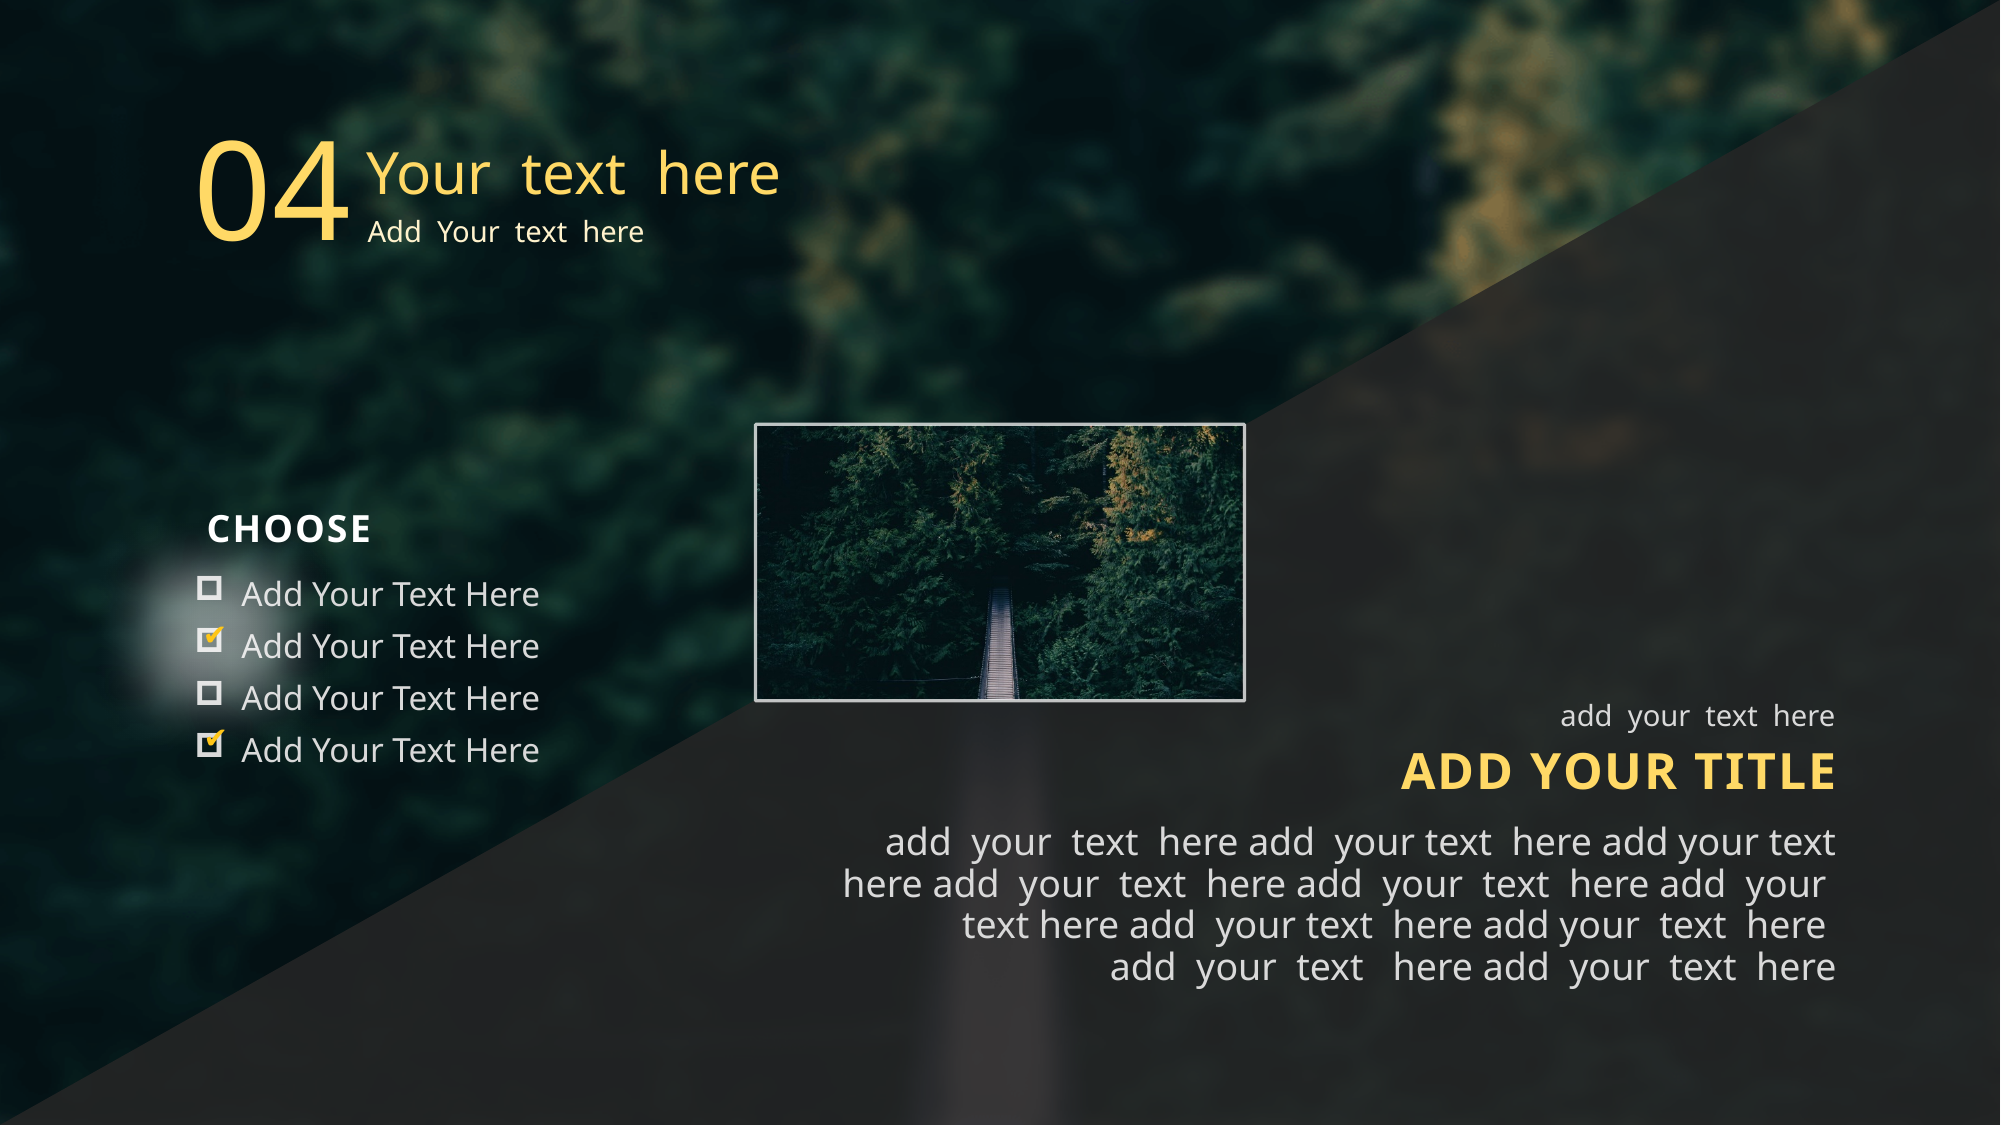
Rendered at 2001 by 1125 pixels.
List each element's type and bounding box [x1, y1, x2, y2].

text_box [179, 95, 819, 278]
picture [0, 0, 2001, 1125]
